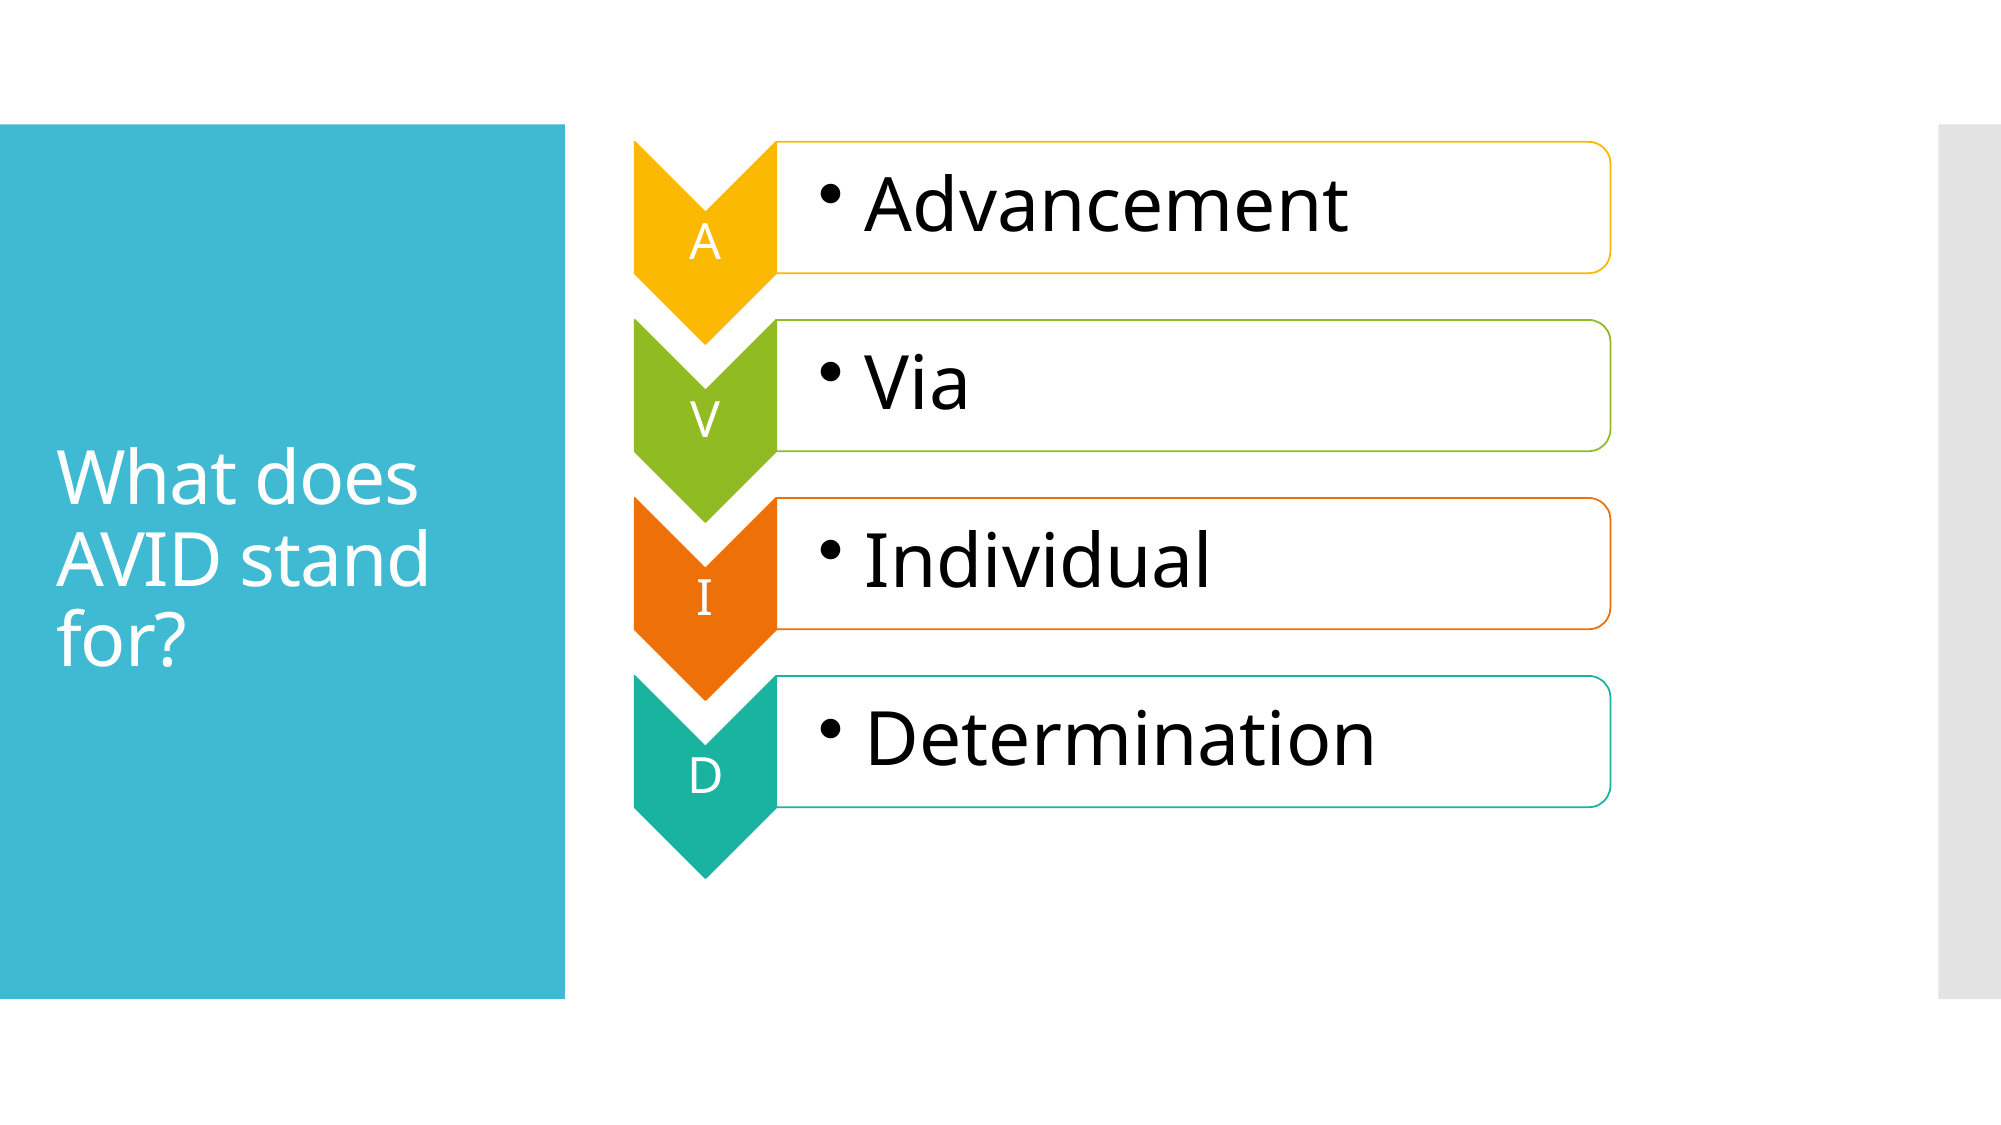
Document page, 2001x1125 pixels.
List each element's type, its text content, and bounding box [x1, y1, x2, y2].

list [634, 141, 1611, 879]
title What does AVID stand for? [41, 184, 525, 940]
